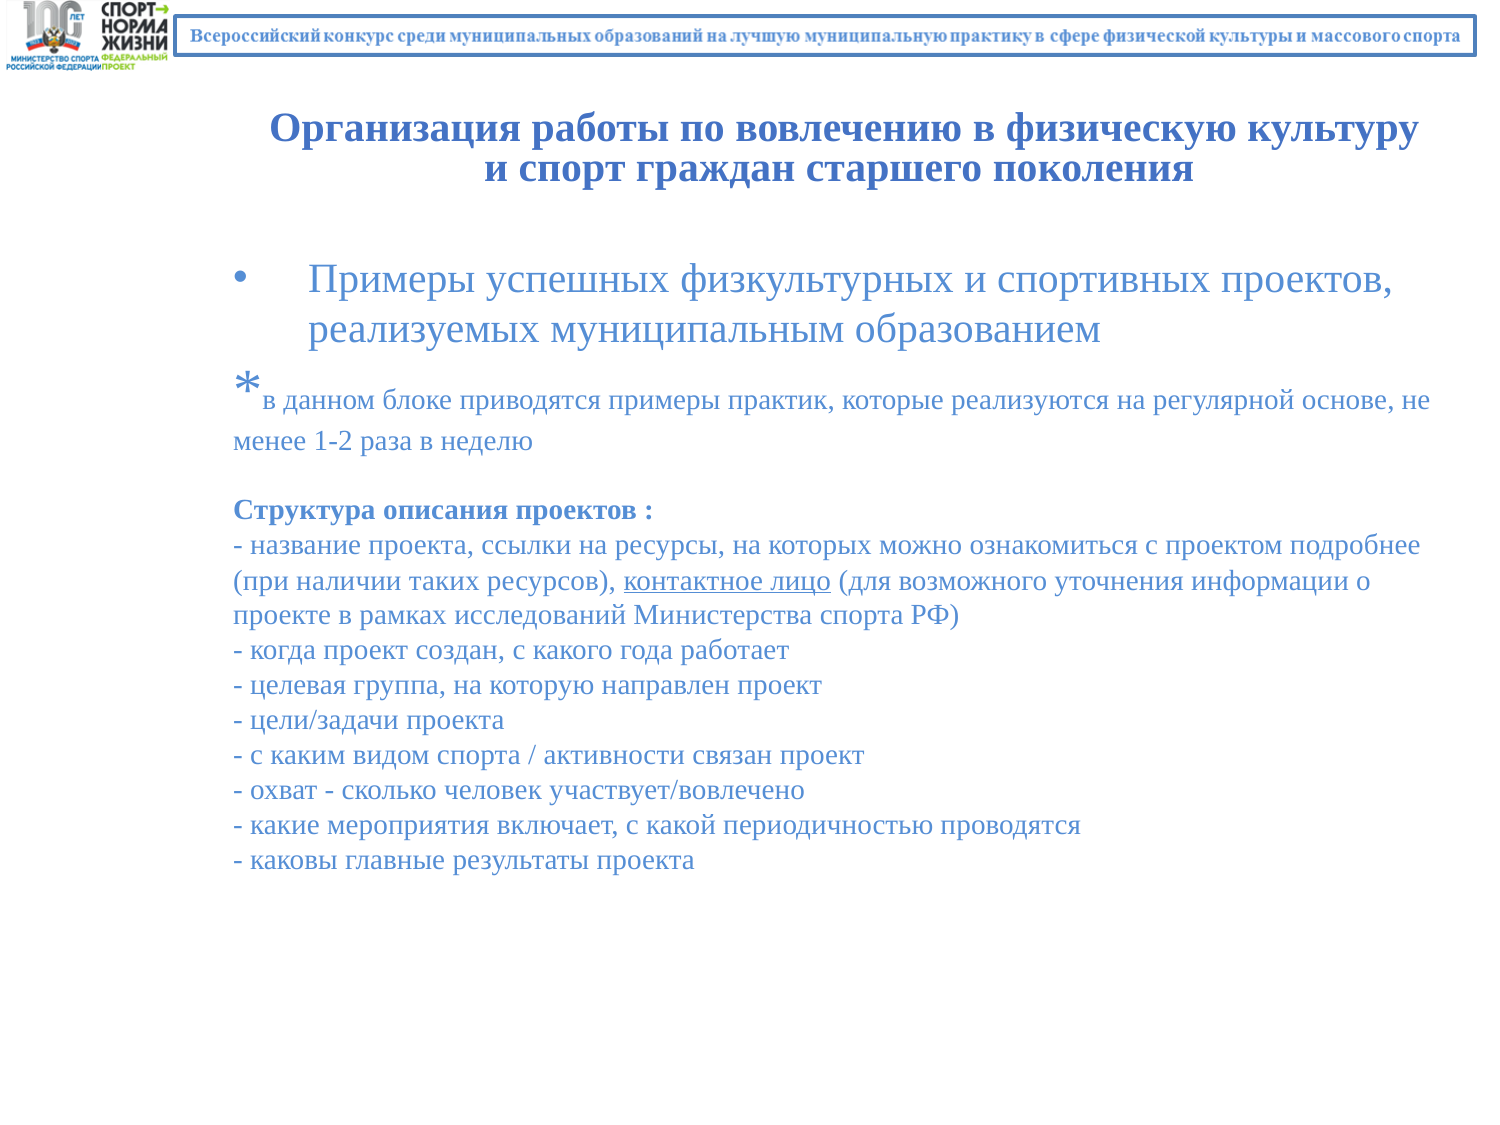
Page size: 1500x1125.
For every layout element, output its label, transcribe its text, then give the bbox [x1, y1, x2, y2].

text_box Организация работы по вовлечению в физическую культуру и спорт граждан старшего поколения [242, 101, 1447, 197]
picture [6, 0, 171, 71]
text_box Примеры успешных физкультурных и спортивных проектов, реализуемых муниципальным образованием *в данном блоке приводятся примеры практик, которые реализуются на регулярной основе, не менее 1-2 раза в неделю Структура описания проектов : - название проекта, ссылки на ресурсы, на которых можно ознакомиться с проектом подробнее (при наличии таких ресурсов), контактное лицо (для возможного уточнения информации о проекте в рамках исследований Министерства спорта РФ) - когда проект создан, с какого года работает - целевая группа, на которую направлен проект - цели/задачи проекта - с каким видом спорта / активности связан проект - охват - сколько человек участвует/вовлечено - какие мероприятия включает, с какой периодичностью проводятся - каковы главные результаты проекта [218, 243, 1447, 883]
picture [173, 13, 1477, 58]
